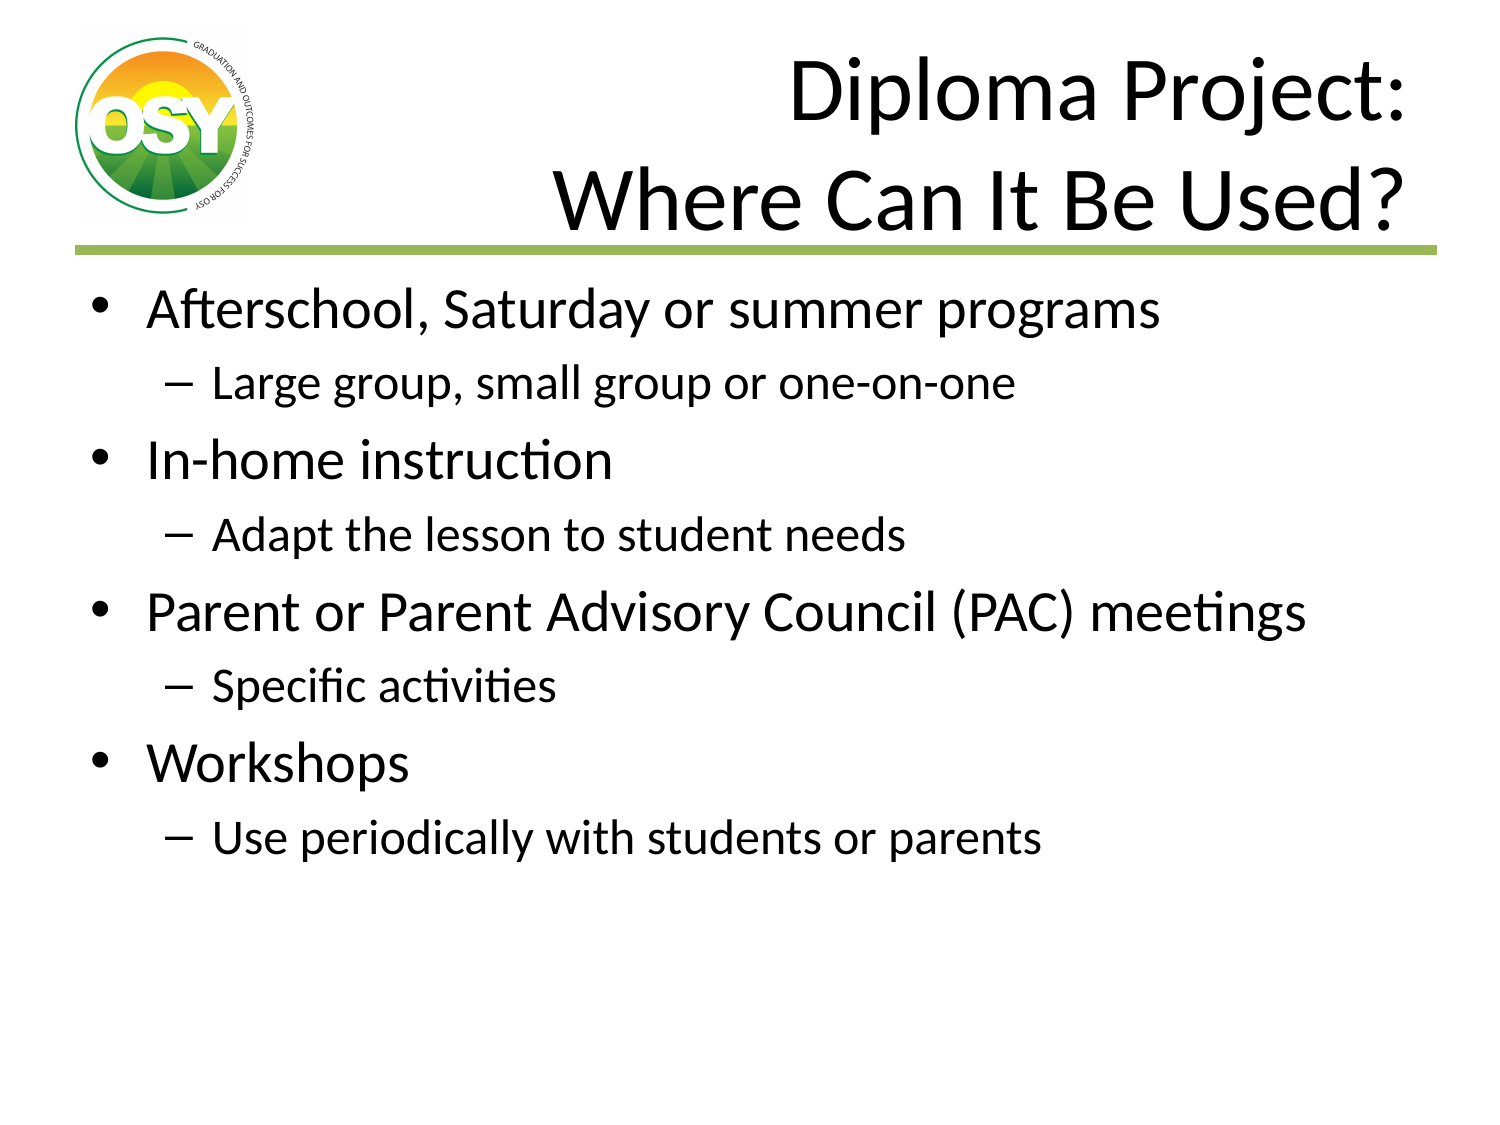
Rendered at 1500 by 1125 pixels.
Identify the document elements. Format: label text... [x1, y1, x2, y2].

title Diploma Project: Where Can It Be Used? [255, 45, 1425, 233]
picture [74, 19, 255, 227]
list Afterschool, Saturday or summer programs Large group, small group or one-on-one In-home instruction Adapt the lesson to student needs Parent or Parent Advisory Council (PAC) meetings Specific activities Workshops Use periodically with students or parents [75, 262, 1425, 1005]
